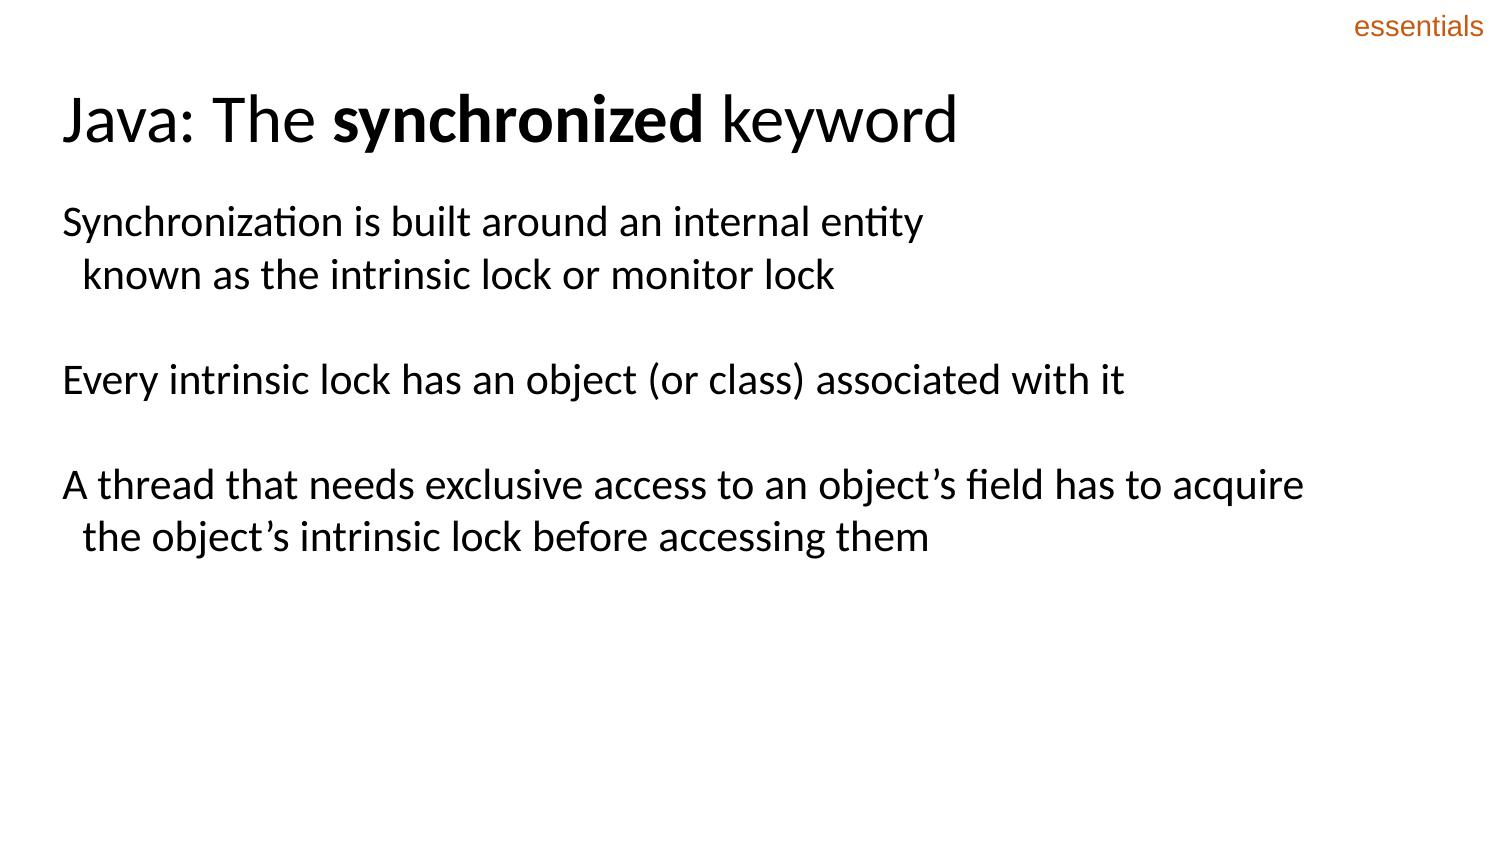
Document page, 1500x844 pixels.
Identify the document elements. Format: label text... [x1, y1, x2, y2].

title Java: The synchronized keyword [51, 72, 1449, 167]
text_box essentials [1339, 0, 1500, 50]
text_box Synchronization is built around an internal entity known as the intrinsic lock or monitor lock Every intrinsic lock has an object (or class) associated with it A thread that needs exclusive access to an object’s field has to acquire the object’s intrinsic lock before accessing them [51, 187, 1458, 555]
